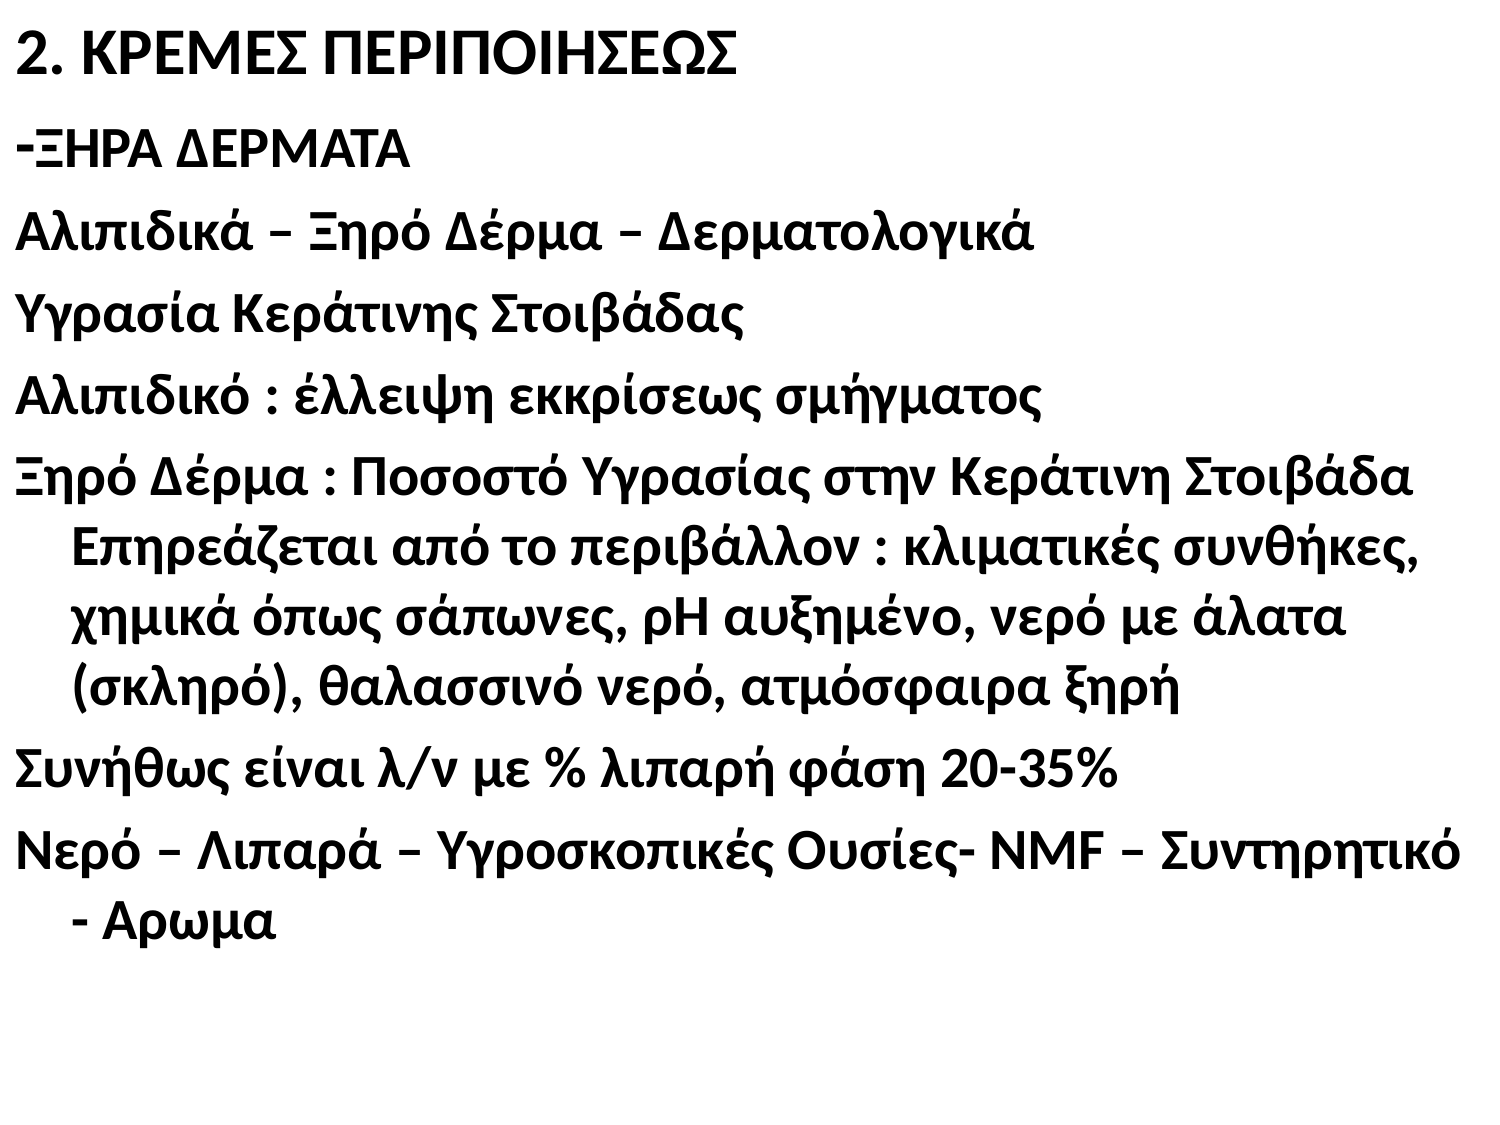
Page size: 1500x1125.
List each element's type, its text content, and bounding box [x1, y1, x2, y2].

list 2. ΚΡΕΜΕΣ ΠΕΡΙΠΟΙΗΣΕΩΣ -ΞΗΡΑ ΔΕΡΜΑΤΑ Αλιπιδικά – Ξηρό Δέρμα – Δερματολογικά Υγρασία Κεράτινης Στοιβάδας Αλιπιδικό : έλλειψη εκκρίσεως σμήγματος Ξηρό Δέρμα : Ποσοστό Υγρασίας στην Κεράτινη Στοιβάδα Επηρεάζεται από το περιβάλλον : κλιματικές συνθήκες, χημικά όπως σάπωνες, ρΗ αυξημένο, νερό με άλατα (σκληρό), θαλασσινό νερό, ατμόσφαιρα ξηρή Συνήθως είναι λ/ν με % λιπαρή φάση 20-35% Νερό – Λιπαρά – Υγροσκοπικές Ουσίες- ΝΜF – Συντηρητικό - Αρωμα [0, 0, 1500, 1125]
